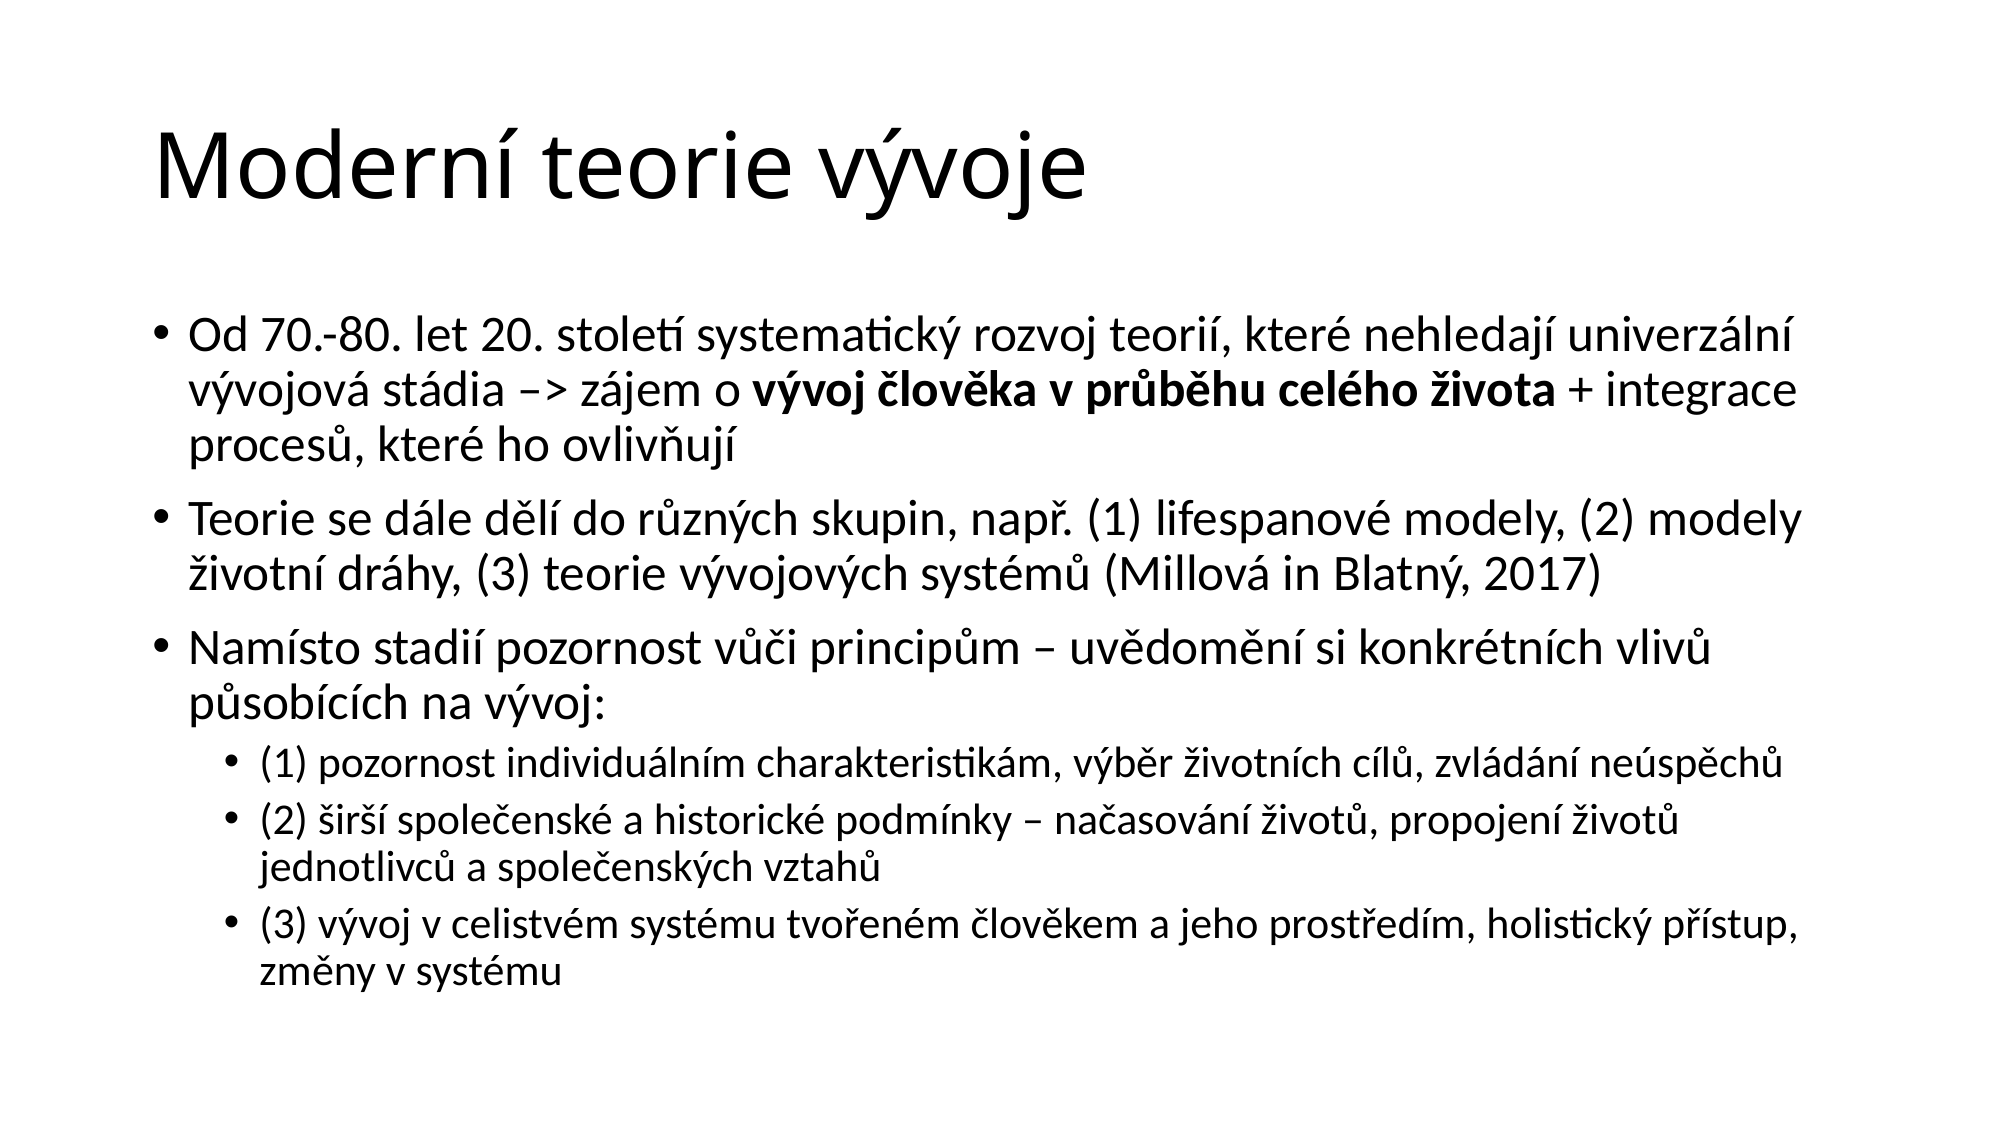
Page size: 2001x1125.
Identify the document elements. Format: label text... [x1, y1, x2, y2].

title Moderní teorie vývoje [137, 59, 1863, 278]
list Od 70.-80. let 20. století systematický rozvoj teorií, které nehledají univerzální vývojová stádia –> zájem o vývoj člověka v průběhu celého života + integrace procesů, které ho ovlivňují Teorie se dále dělí do různých skupin, např. (1) lifespanové modely, (2) modely životní dráhy, (3) teorie vývojových systémů (Millová in Blatný, 2017) Namísto stadií pozornost vůči principům – uvědomění si konkrétních vlivů působících na vývoj: (1) pozornost individuálním charakteristikám, výběr životních cílů, zvládání neúspěchů (2) širší společenské a historické podmínky – načasování životů, propojení životů jednotlivců a společenských vztahů (3) vývoj v celistvém systému tvořeném člověkem a jeho prostředím, holistický přístup, změny v systému [137, 299, 1863, 1014]
